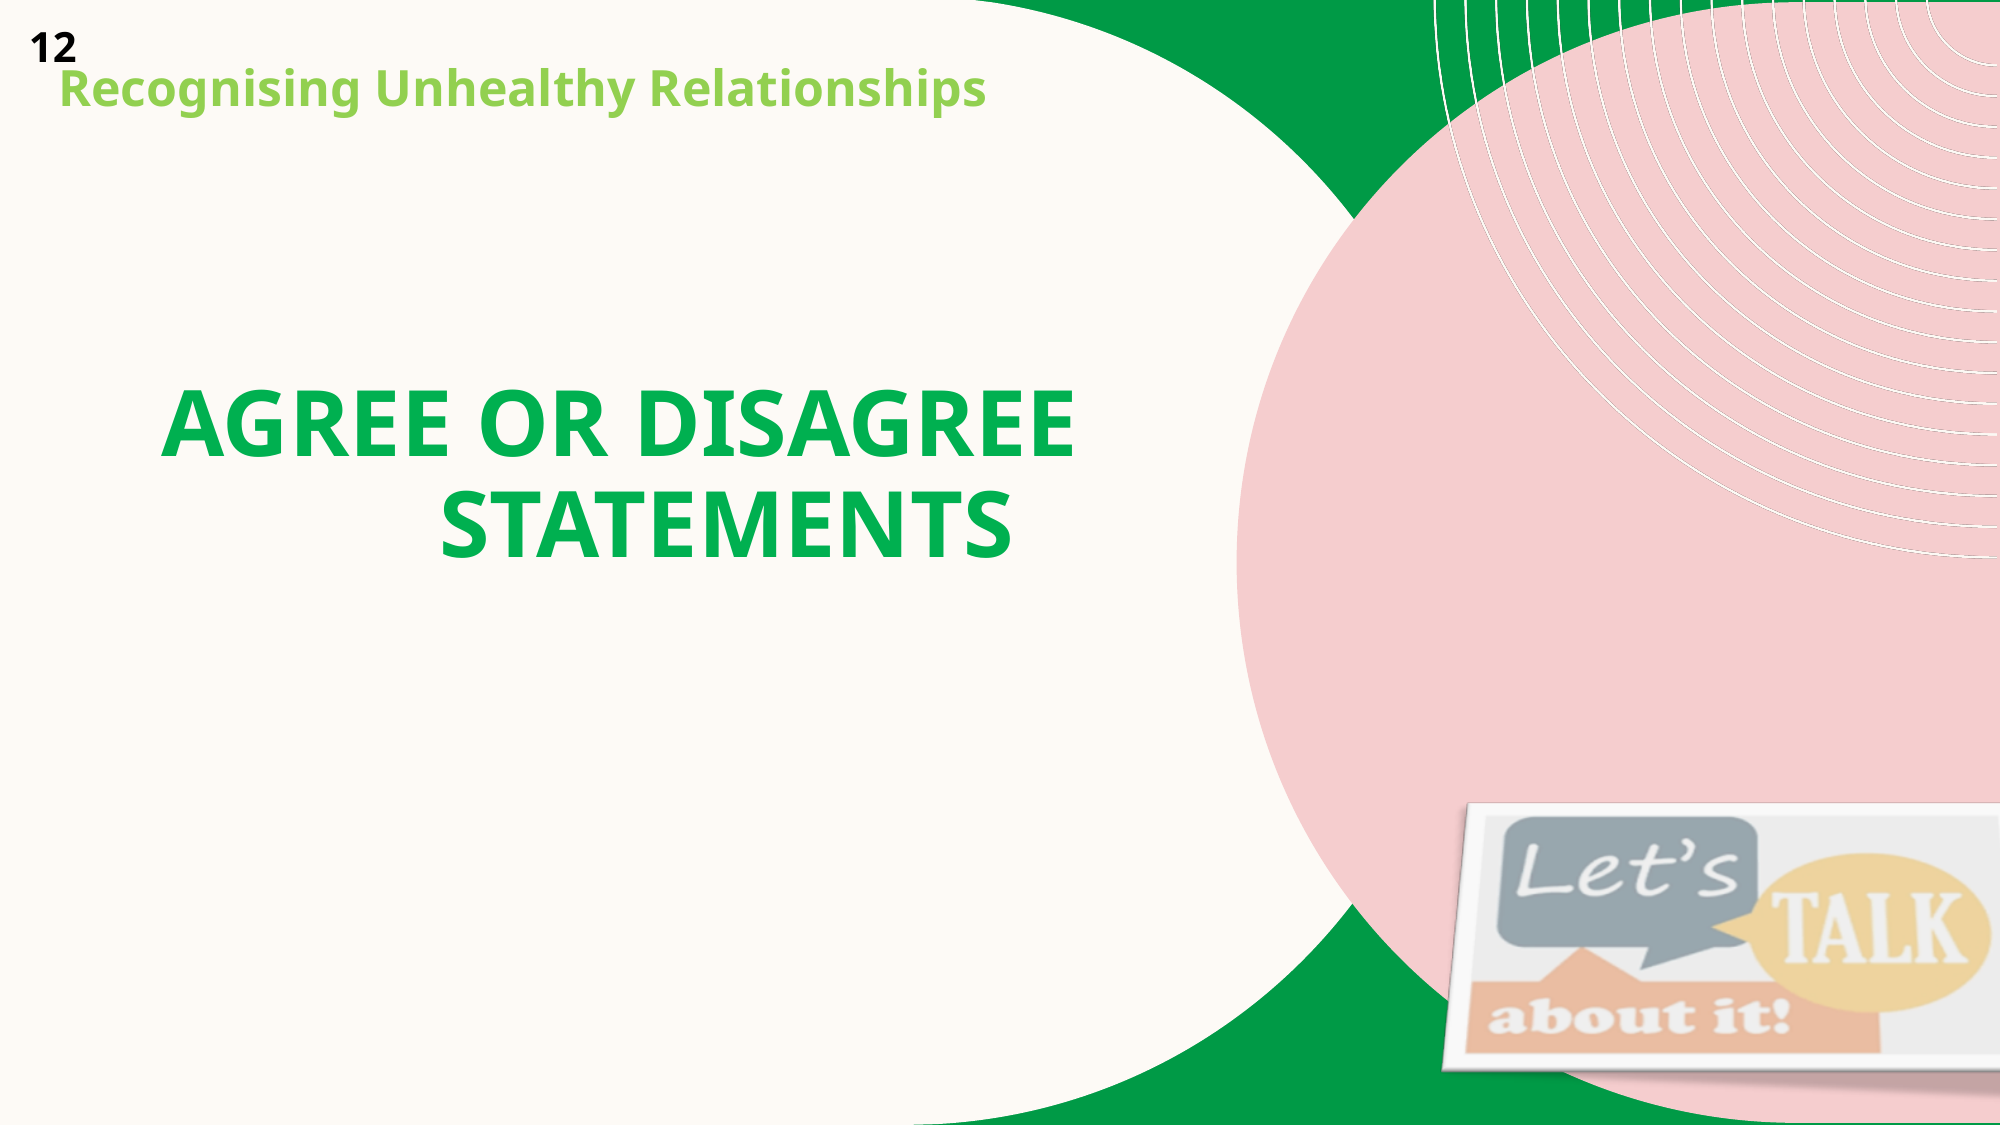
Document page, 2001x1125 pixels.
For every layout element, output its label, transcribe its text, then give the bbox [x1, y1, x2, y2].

picture [1417, 798, 2000, 1110]
title Agree or Disagree Statements [0, 423, 1265, 533]
picture [1433, 0, 1997, 559]
text_box Recognising Unhealthy Relationships [43, 48, 1049, 124]
text_box 12 [14, 13, 101, 78]
